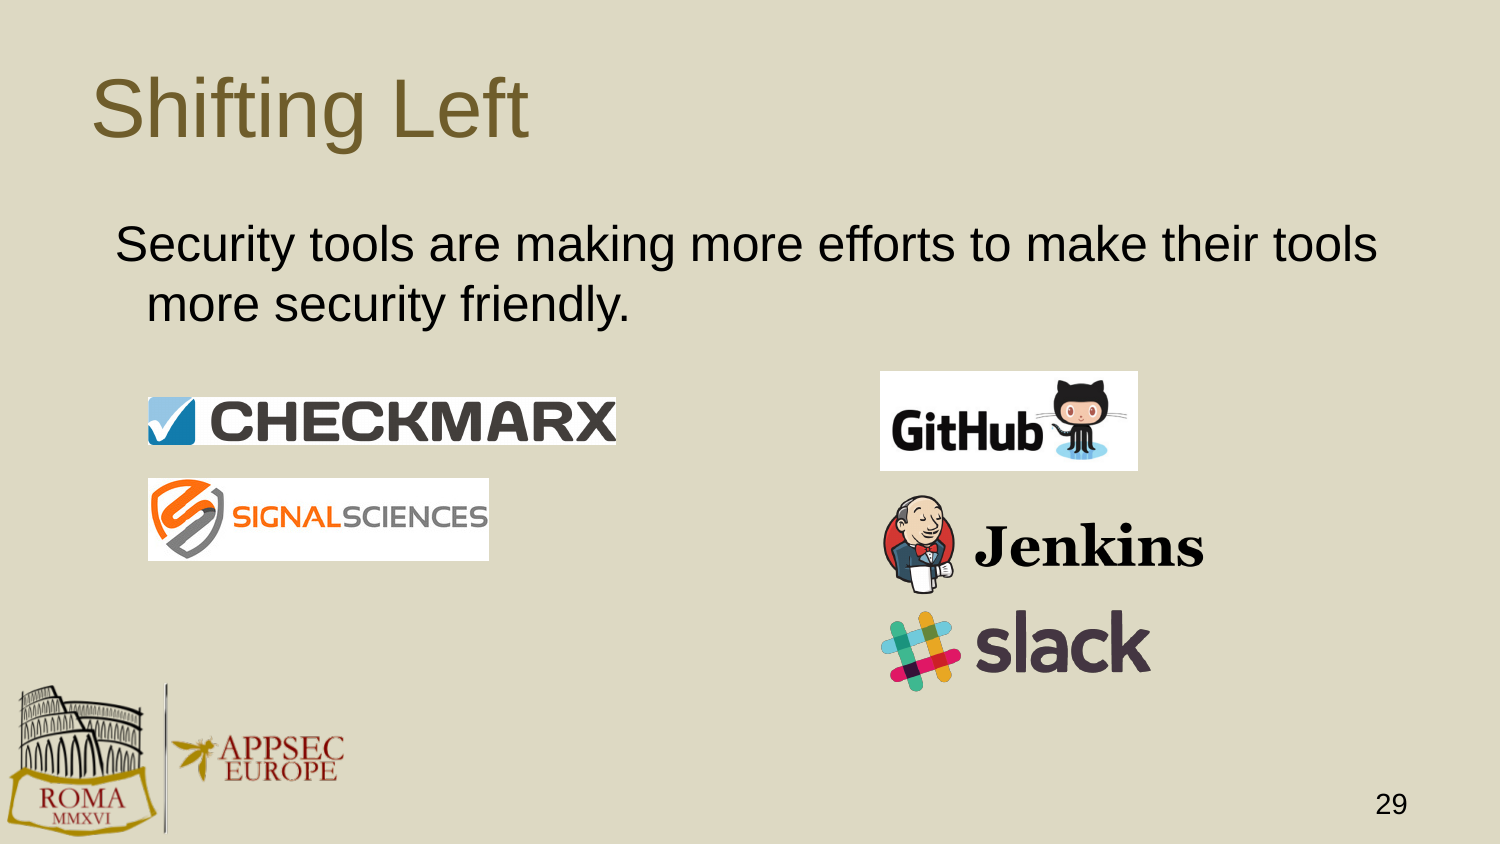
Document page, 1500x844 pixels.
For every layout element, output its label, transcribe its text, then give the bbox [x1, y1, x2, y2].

slide_number 29 [1360, 777, 1490, 823]
picture [0, 621, 370, 844]
picture [148, 478, 490, 562]
picture [148, 397, 617, 445]
picture [880, 492, 1206, 705]
title Shifting Left [75, 33, 1425, 175]
picture [880, 371, 1139, 471]
list Security tools are making more efforts to make their tools more security friendly. [75, 196, 1425, 705]
